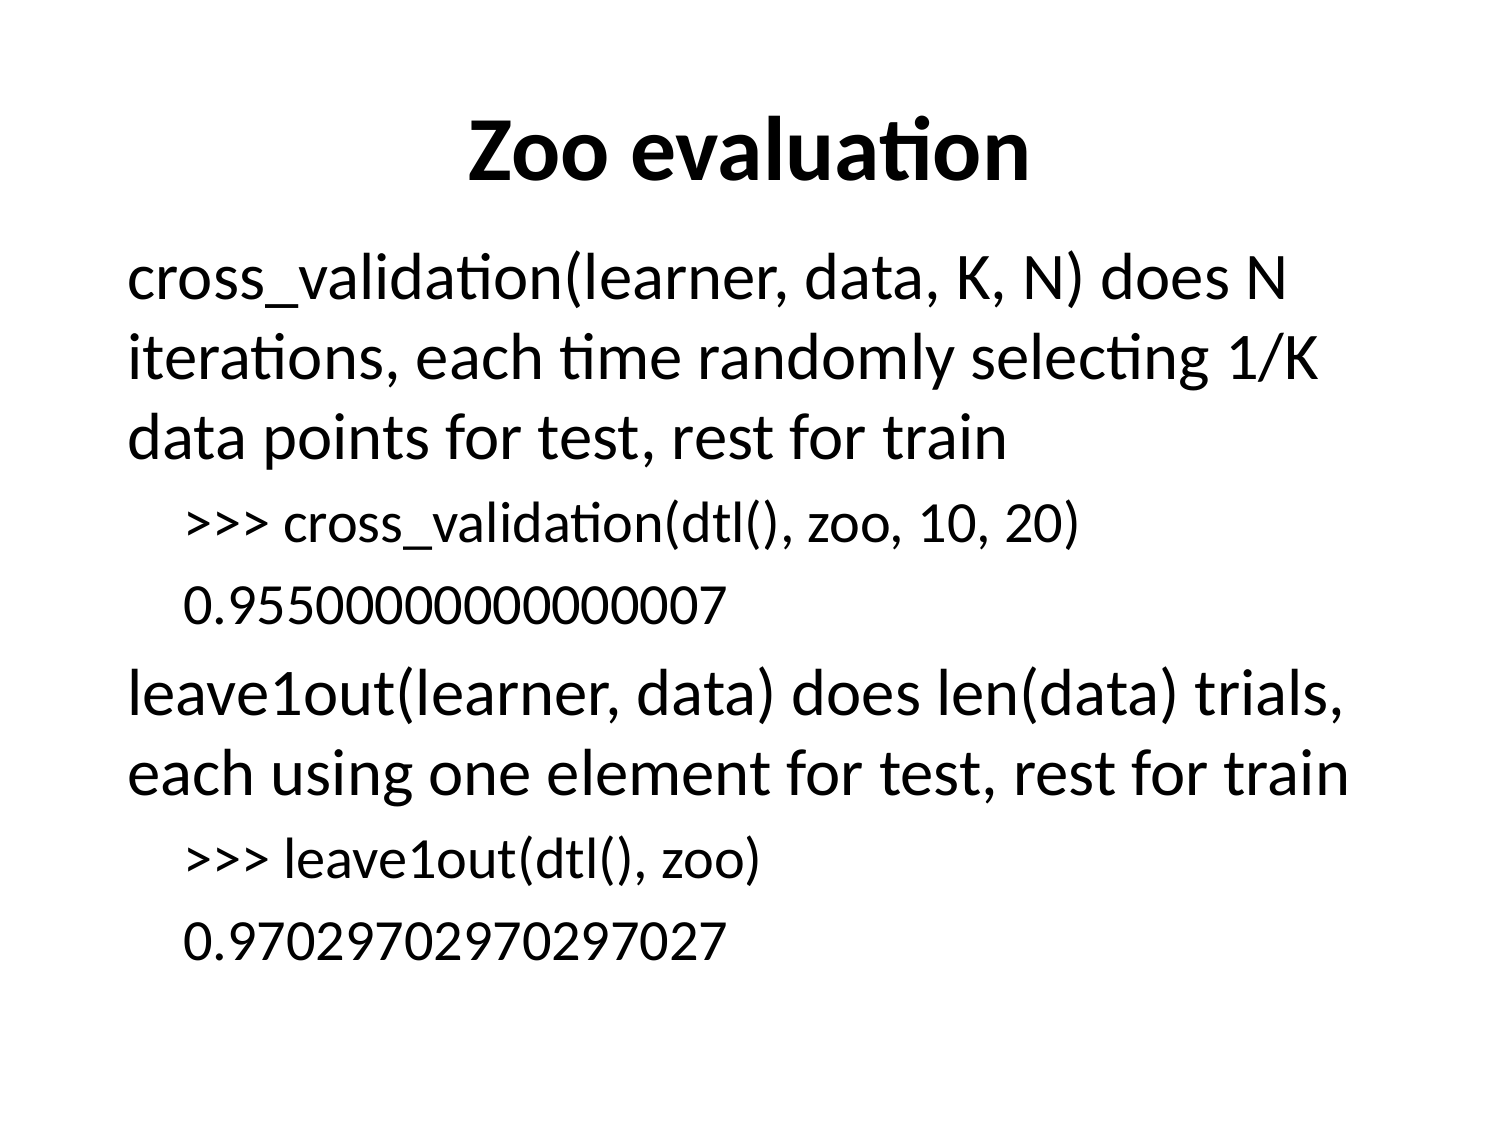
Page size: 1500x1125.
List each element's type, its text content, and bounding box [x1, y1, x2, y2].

title Zoo evaluation [112, 50, 1388, 224]
list cross_validation(learner, data, K, N) does N iterations, each time randomly selecting 1/K data points for test, rest for train >>> cross_validation(dtl(), zoo, 10, 20) 0.95500000000000007 leave1out(learner, data) does len(data) trials, each using one element for test, rest for train >>> leave1out(dtl(), zoo) 0.97029702970297027 [112, 224, 1388, 1088]
